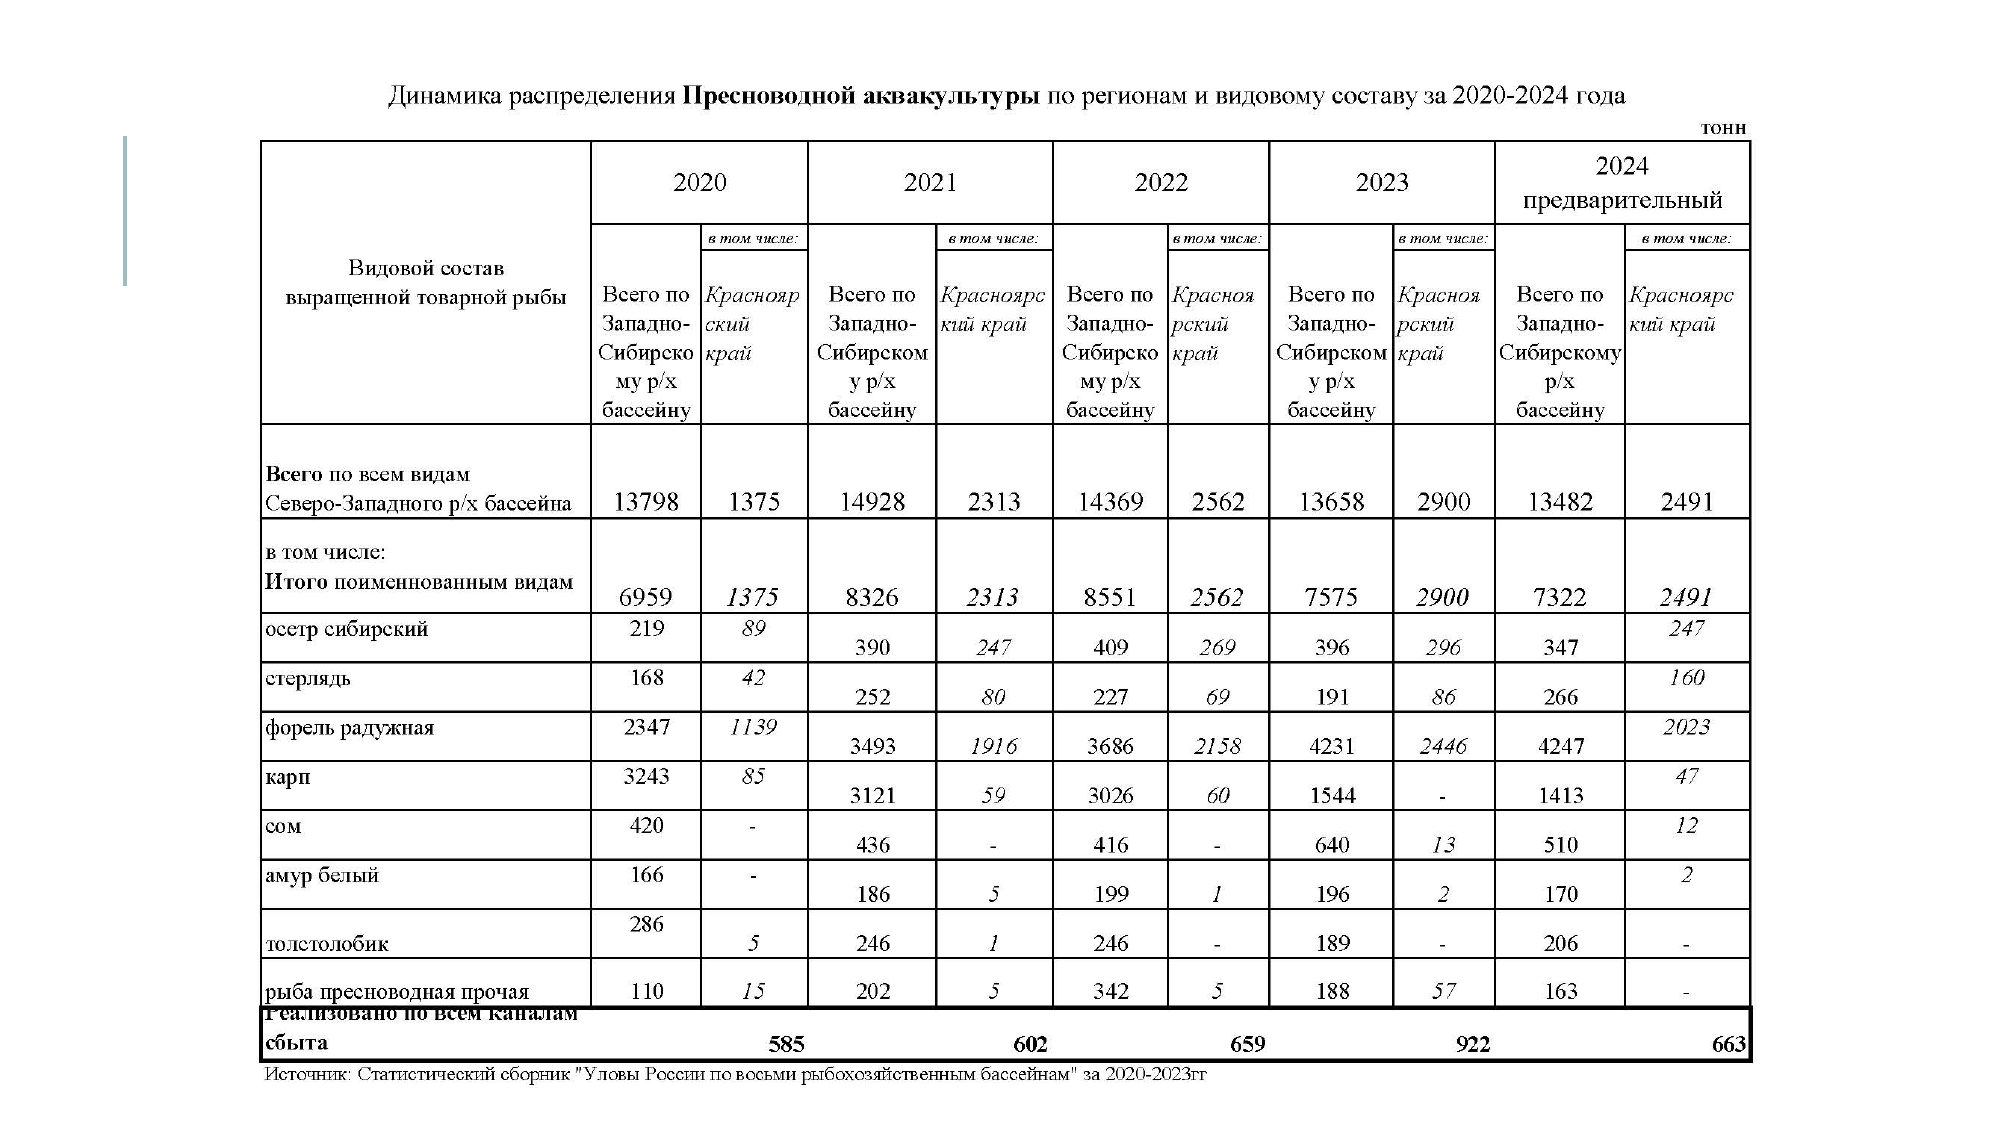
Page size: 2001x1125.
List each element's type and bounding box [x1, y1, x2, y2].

list [155, 0, 1902, 1125]
